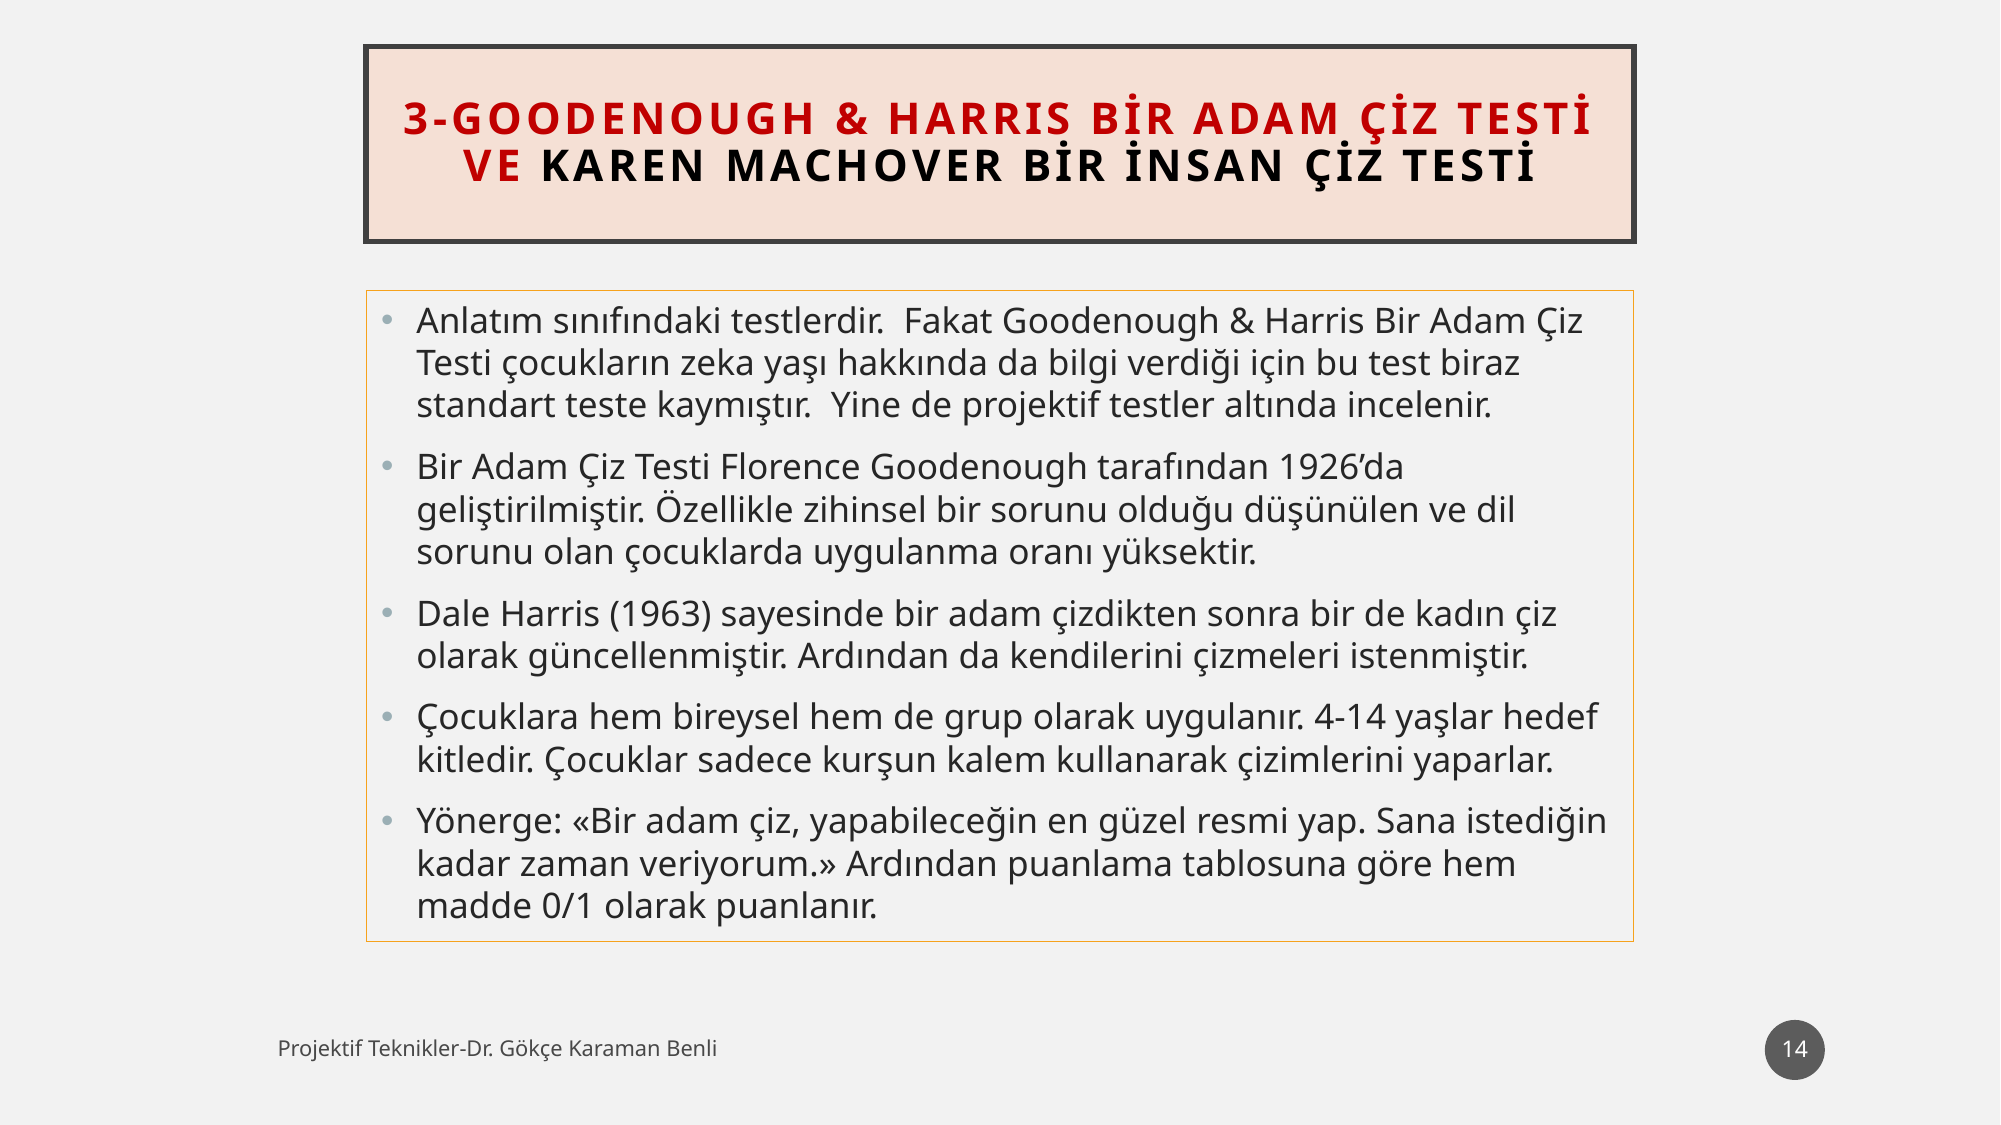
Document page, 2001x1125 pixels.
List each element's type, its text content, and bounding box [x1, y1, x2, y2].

title 3-Goodenough & harrıs bir adam çiz testi ve karen machover bir insan çiz testi [363, 44, 1637, 244]
slide_number 14 [1764, 1019, 1825, 1080]
list Anlatım sınıfındaki testlerdir. Fakat Goodenough & Harris Bir Adam Çiz Testi çocukların zeka yaşı hakkında da bilgi verdiği için bu test biraz standart teste kaymıştır. Yine de projektif testler altında incelenir. Bir Adam Çiz Testi Florence Goodenough tarafından 1926’da geliştirilmiştir. Özellikle zihinsel bir sorunu olduğu düşünülen ve dil sorunu olan çocuklarda uygulanma oranı yüksektir. Dale Harris (1963) sayesinde bir adam çizdikten sonra bir de kadın çiz olarak güncellenmiştir. Ardından da kendilerini çizmeleri istenmiştir. Çocuklara hem bireysel hem de grup olarak uygulanır. 4-14 yaşlar hedef kitledir. Çocuklar sadece kurşun kalem kullanarak çizimlerini yaparlar. Yönerge: «Bir adam çiz, yapabileceğin en güzel resmi yap. Sana istediğin kadar zaman veriyorum.» Ardından puanlama tablosuna göre hem madde 0/1 olarak puanlanır. [366, 290, 1634, 942]
footer Projektif Teknikler-Dr. Gökçe Karaman Benli [262, 1023, 1231, 1076]
